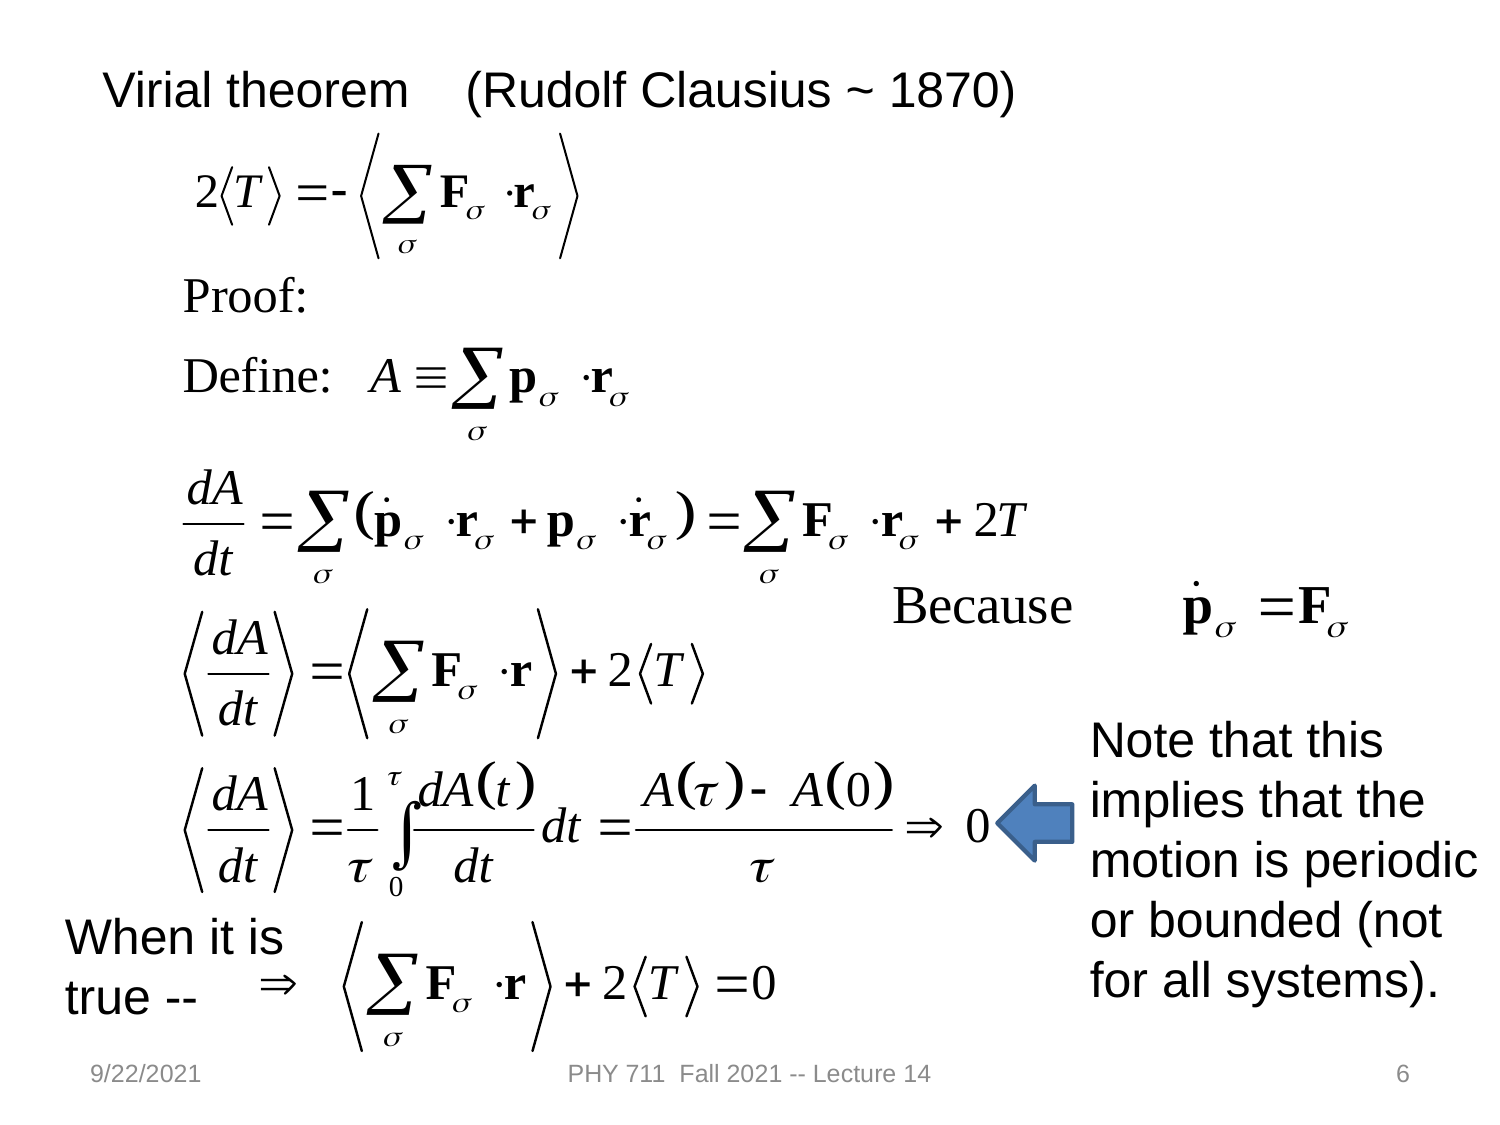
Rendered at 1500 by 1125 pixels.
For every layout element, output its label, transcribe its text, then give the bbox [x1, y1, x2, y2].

slide_number 6 [1074, 1042, 1425, 1103]
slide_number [75, 1042, 425, 1103]
footer PHY 711 Fall 2021 -- Lecture 14 [512, 1066, 988, 1103]
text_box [177, 270, 1036, 1058]
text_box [187, 123, 588, 269]
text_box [887, 574, 1357, 646]
text_box Virial theorem (Rudolf Clausius ~ 1870) [87, 49, 1288, 125]
text_box When it is true -- [50, 897, 172, 1033]
text_box [1040, 802, 1074, 844]
text_box Note that this implies that the motion is periodic or bounded (not for all systems). [1074, 699, 1500, 1015]
